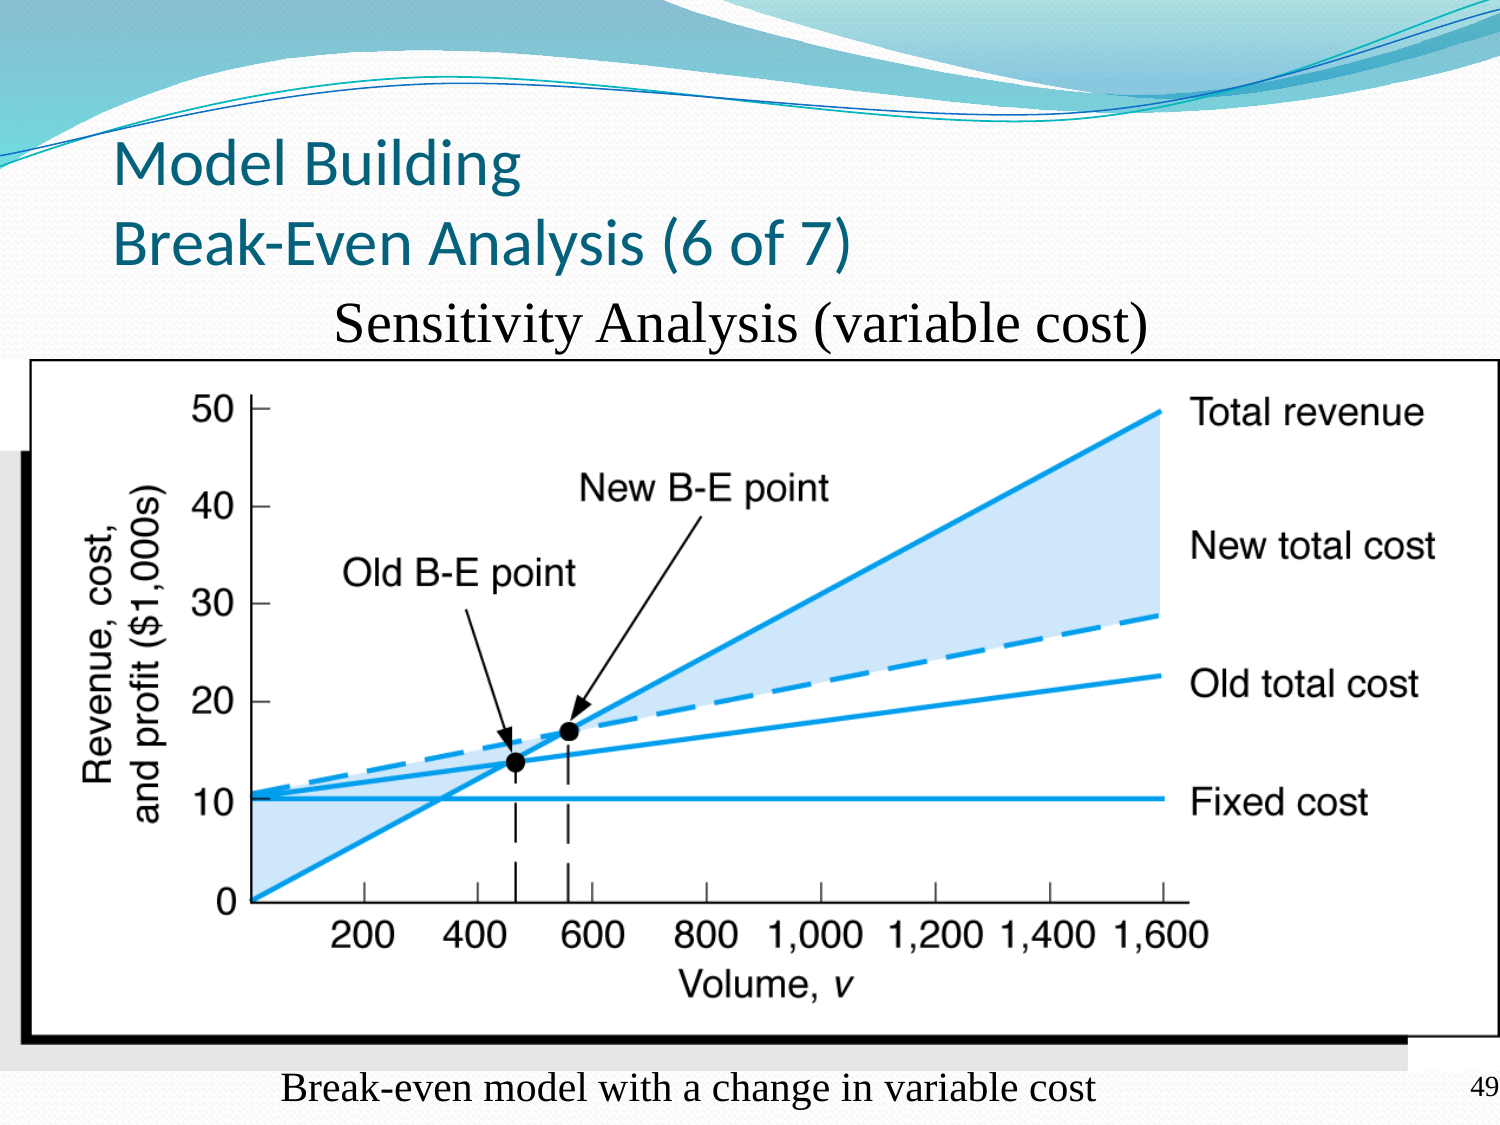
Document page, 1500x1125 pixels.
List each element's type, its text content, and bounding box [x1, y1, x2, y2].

slide_number 49 [1263, 1081, 1500, 1103]
picture [0, 359, 1500, 1071]
text_box Break-even model with a change in variable cost [124, 1082, 1263, 1118]
text_box Sensitivity Analysis (variable cost) [216, 276, 1267, 358]
title Model Building Break-Even Analysis (6 of 7) [112, 60, 1388, 279]
